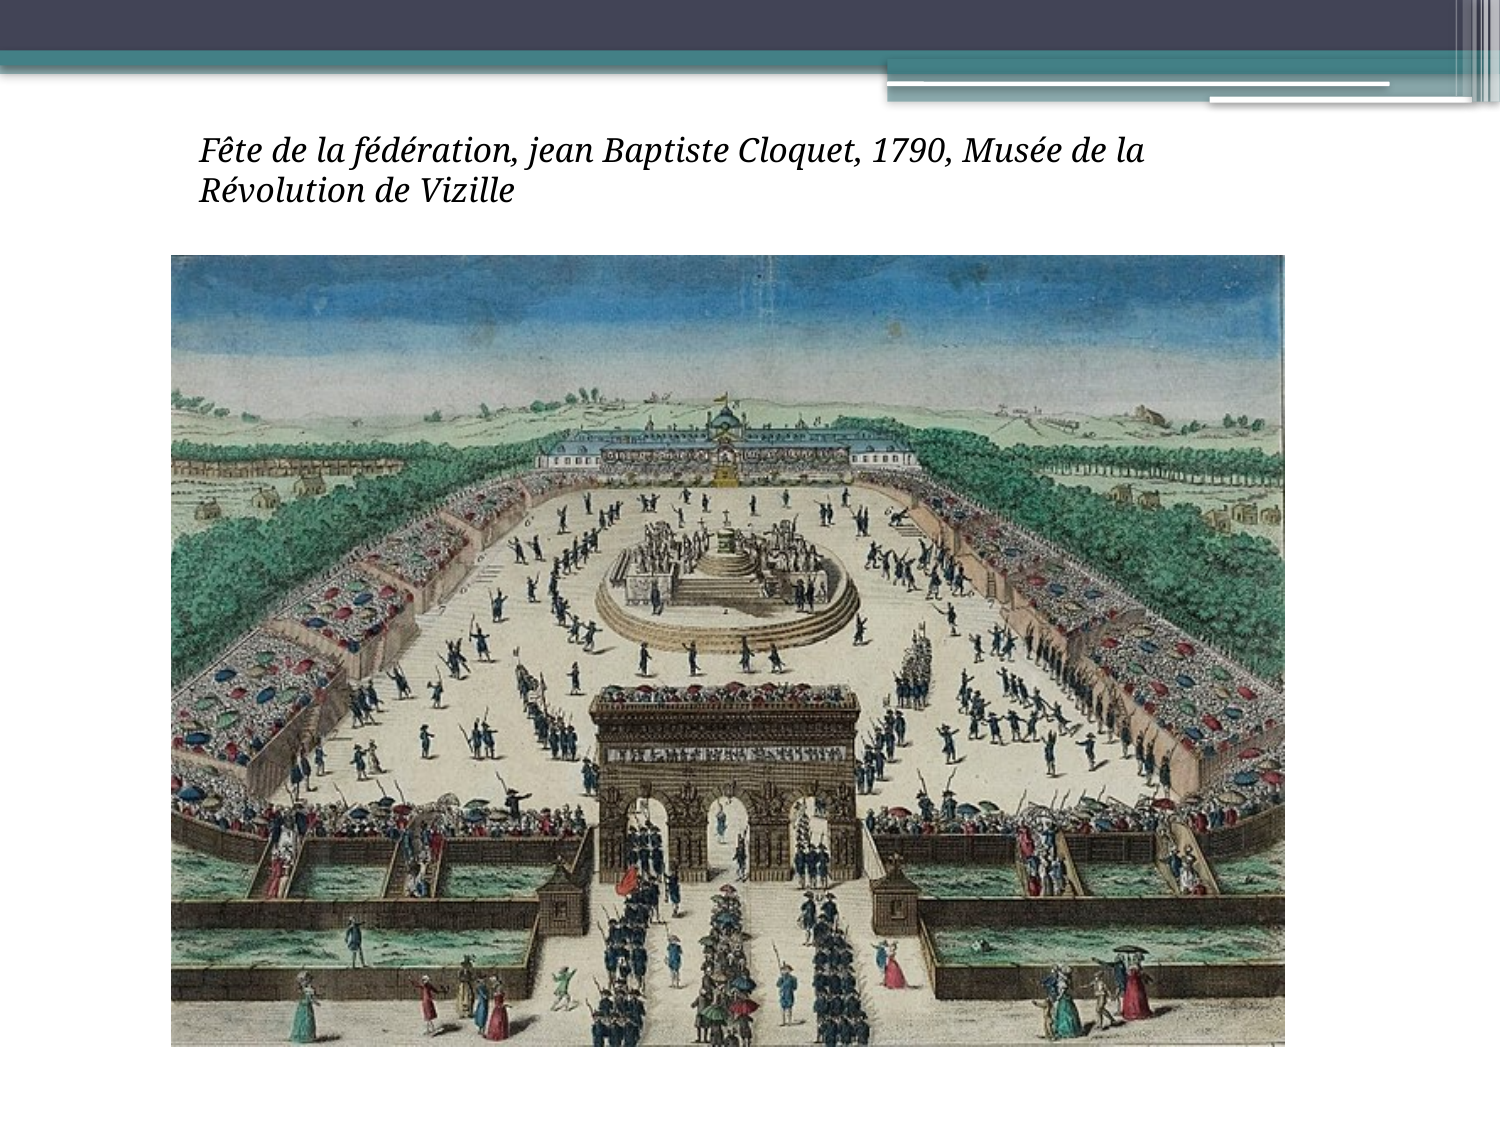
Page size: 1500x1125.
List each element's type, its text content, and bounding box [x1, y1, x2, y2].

picture [170, 255, 1286, 1047]
text_box Fête de la fédération, jean Baptiste Cloquet, 1790, Musée de la Révolution de Vizille [184, 121, 1317, 217]
